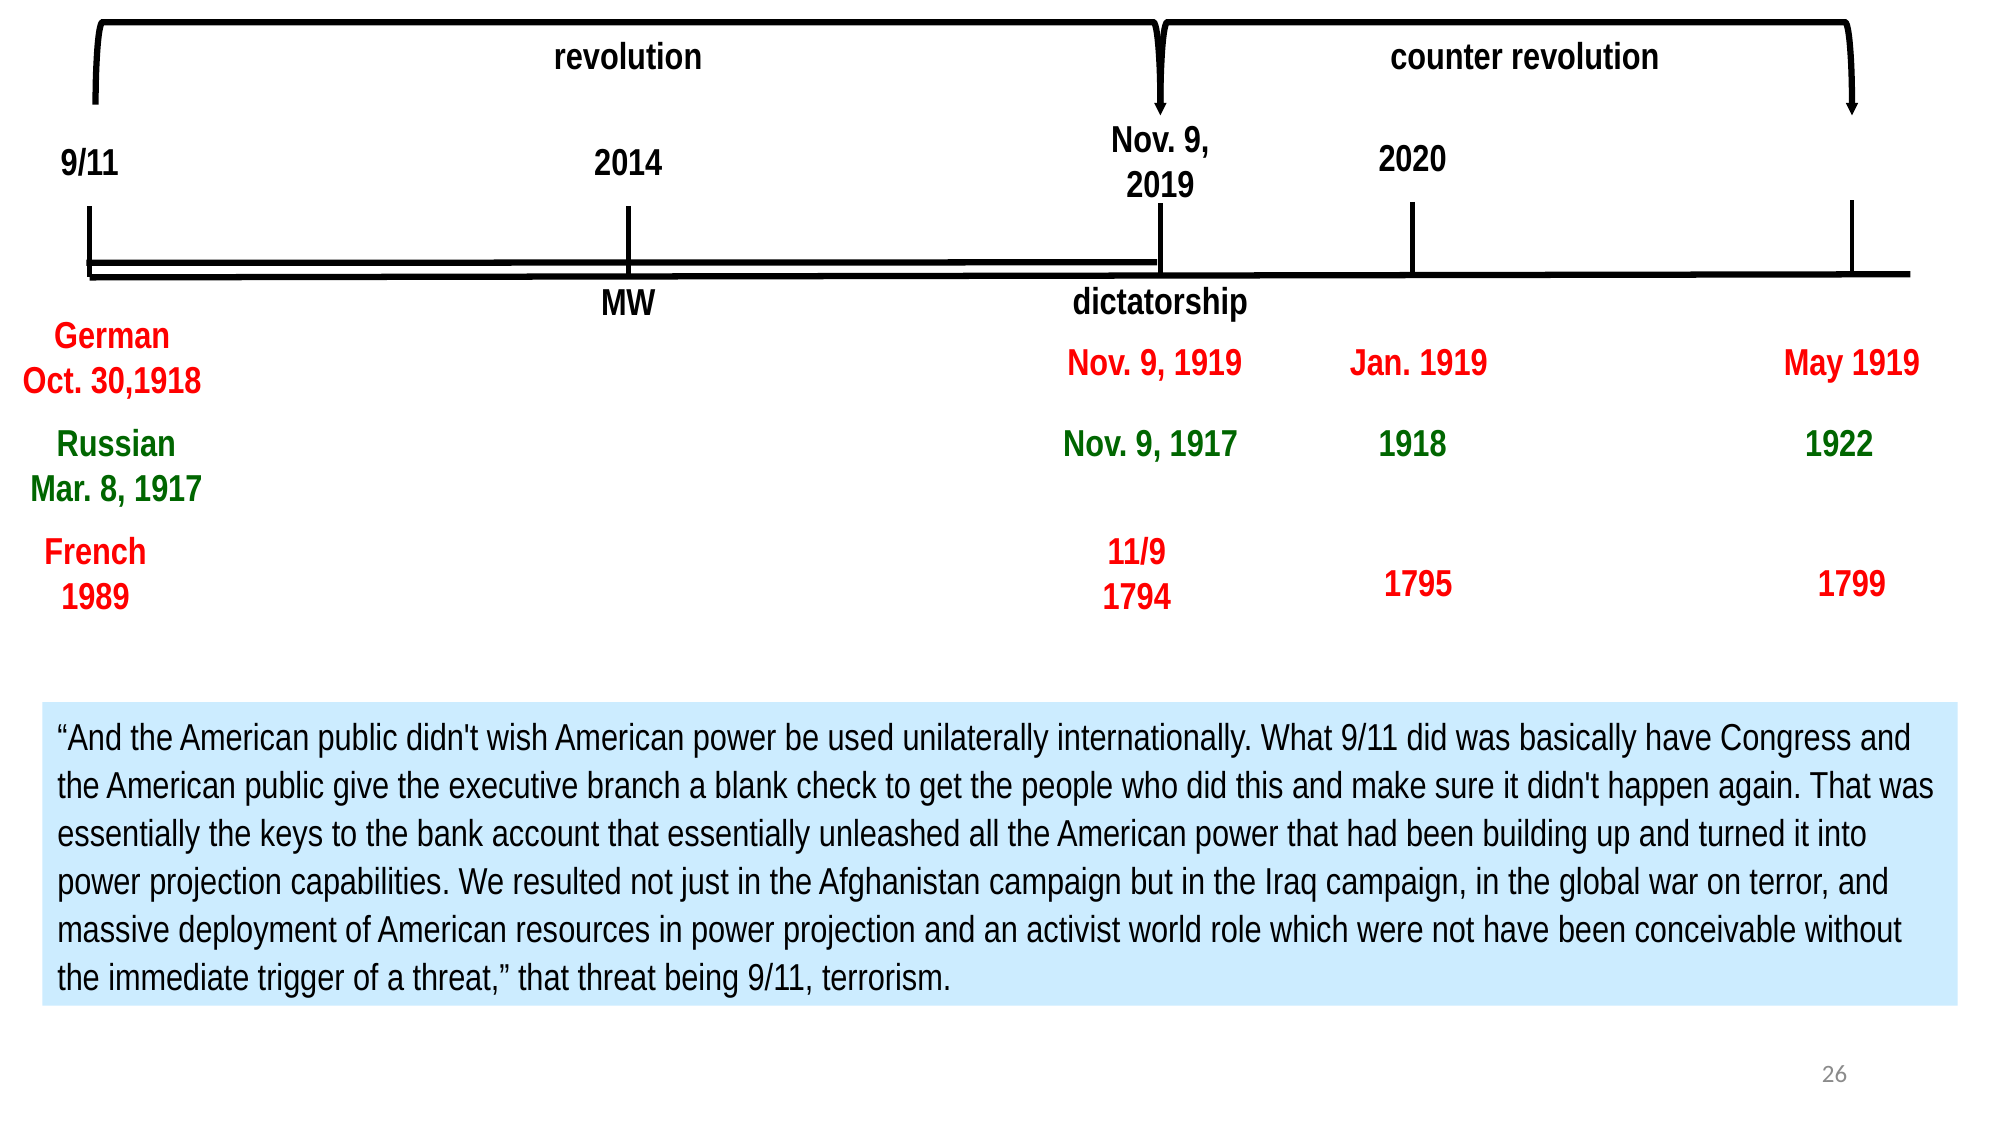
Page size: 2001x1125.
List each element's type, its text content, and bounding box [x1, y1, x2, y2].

text_box dictatorship [1042, 278, 1278, 330]
slide_number 26 [1412, 1042, 1863, 1103]
text_box 1799 [1764, 551, 1940, 612]
text_box German Oct. 30,1918 [0, 303, 225, 409]
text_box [90, 274, 628, 278]
text_box [1159, 21, 1852, 105]
text_box 1918 [1350, 411, 1475, 471]
text_box 11/9 1794 [1049, 519, 1225, 625]
text_box Jan. 1919 [1331, 330, 1507, 391]
text_box Nov. 9, 2019 [1087, 107, 1234, 213]
text_box MW [555, 270, 628, 274]
text_box Nov. 9, 1917 [1042, 411, 1259, 471]
text_box Russian Mar. 8, 1917 [8, 411, 224, 516]
text_box 2020 [1339, 126, 1486, 187]
text_box 1922 [1777, 411, 1902, 471]
text_box French 1989 [7, 519, 183, 625]
text_box May 1919 [1764, 330, 1940, 391]
text_box Nov. 9, 1919 [1042, 330, 1267, 391]
text_box 2014 [555, 131, 702, 191]
text_box MW [555, 278, 702, 331]
text_box MW [629, 270, 702, 274]
text_box “And the American public didn't wish American power be used unilaterally internationally. What 9/11 did was basically have Congress and the American public give the executive branch a blank check to get the people who did this and make sure it didn't happen again. That was essentially the keys to the bank account that essentially unleashed all the American power that had been building up and turned it into power projection capabilities. We resulted not just in the Afghanistan campaign but in the Iraq campaign, in the global war on terror, and massive deployment of American resources in power projection and an activist world role which were not have been conceivable without the immediate trigger of a threat,” that threat being 9/11, terrorism. [42, 702, 1958, 1006]
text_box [629, 274, 1911, 278]
text_box 9/11 [16, 131, 163, 191]
text_box 1795 [1330, 551, 1506, 612]
text_box counter revolution [1272, 24, 1778, 85]
text_box dictatorship [1161, 269, 1278, 274]
text_box dictatorship [1042, 269, 1160, 274]
text_box revolution [375, 24, 880, 85]
text_box [95, 21, 1160, 105]
